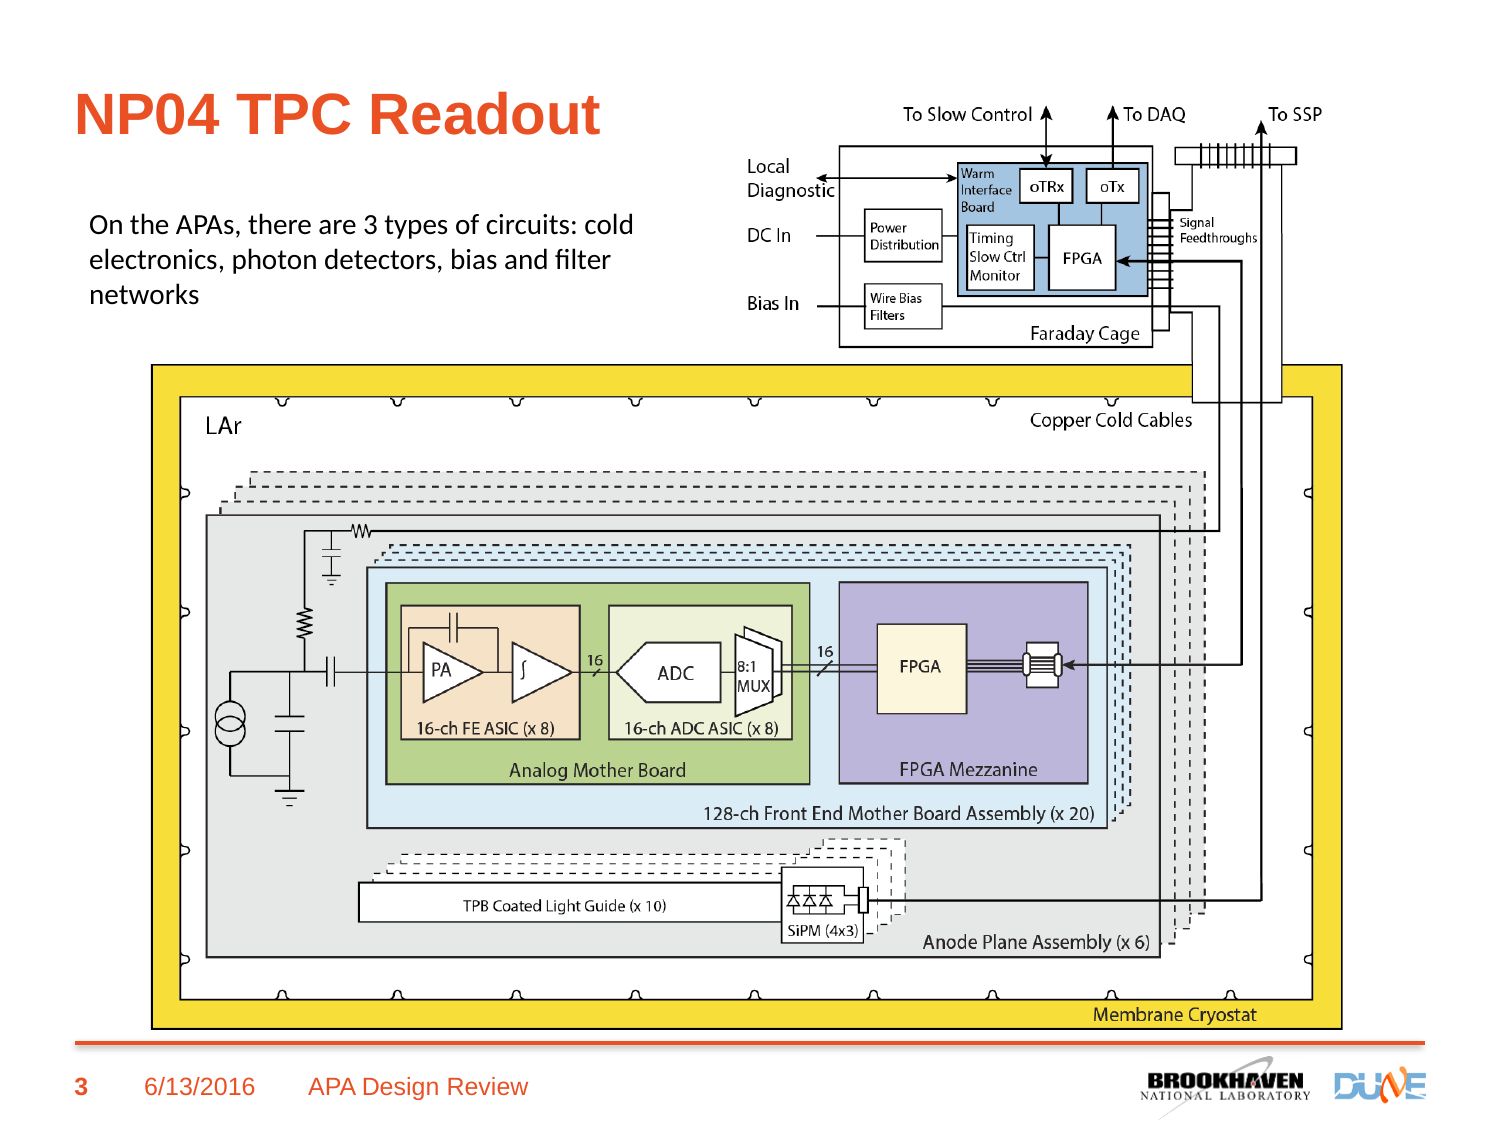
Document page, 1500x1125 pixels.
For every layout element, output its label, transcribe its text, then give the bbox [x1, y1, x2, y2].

picture [1140, 1056, 1310, 1120]
picture [143, 96, 1349, 1031]
title NP04 TPC Readout [74, 75, 1425, 164]
text_box On the APAs, there are 3 types of circuits: cold electronics, photon detectors, bias and filter networks [74, 198, 138, 318]
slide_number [145, 1074, 308, 1101]
footer APA Design Review [308, 1074, 1022, 1101]
picture [1333, 1064, 1427, 1104]
slide_number 3 [74, 1074, 145, 1101]
